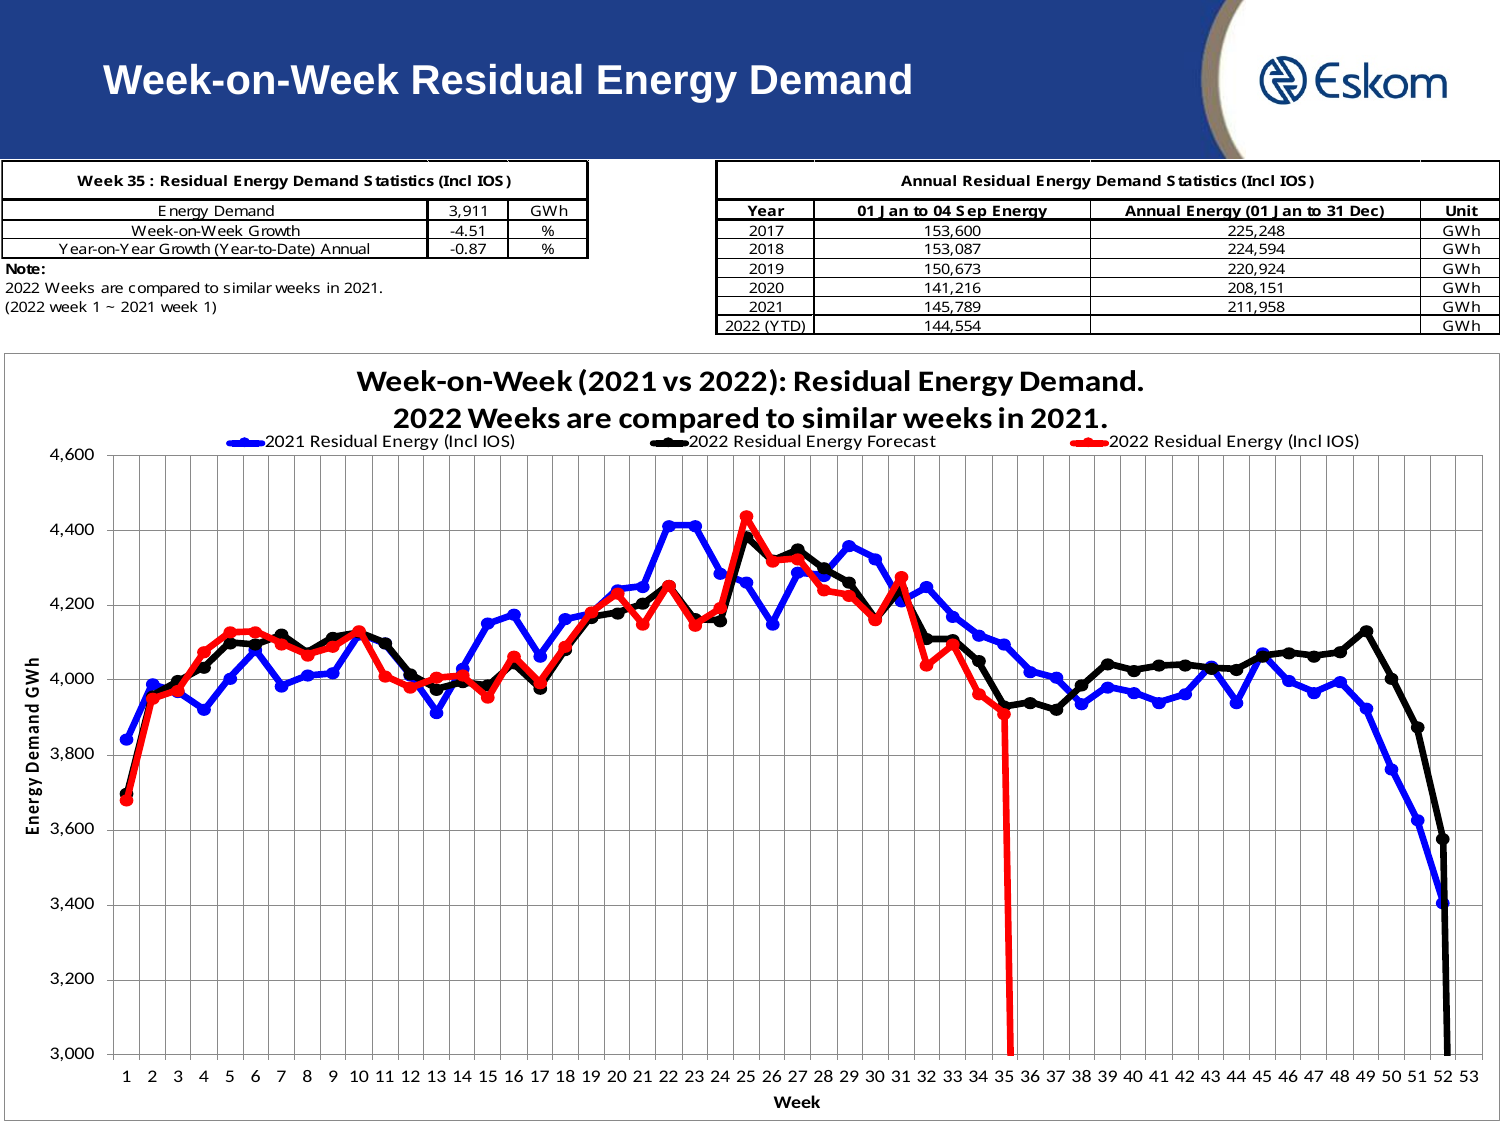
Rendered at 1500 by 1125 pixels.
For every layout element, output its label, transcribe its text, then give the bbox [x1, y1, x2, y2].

picture [0, 0, 1246, 159]
text_box Week-on-Week Residual Energy Demand [88, 27, 1034, 137]
picture [1, 160, 1500, 1125]
picture [1257, 55, 1450, 105]
